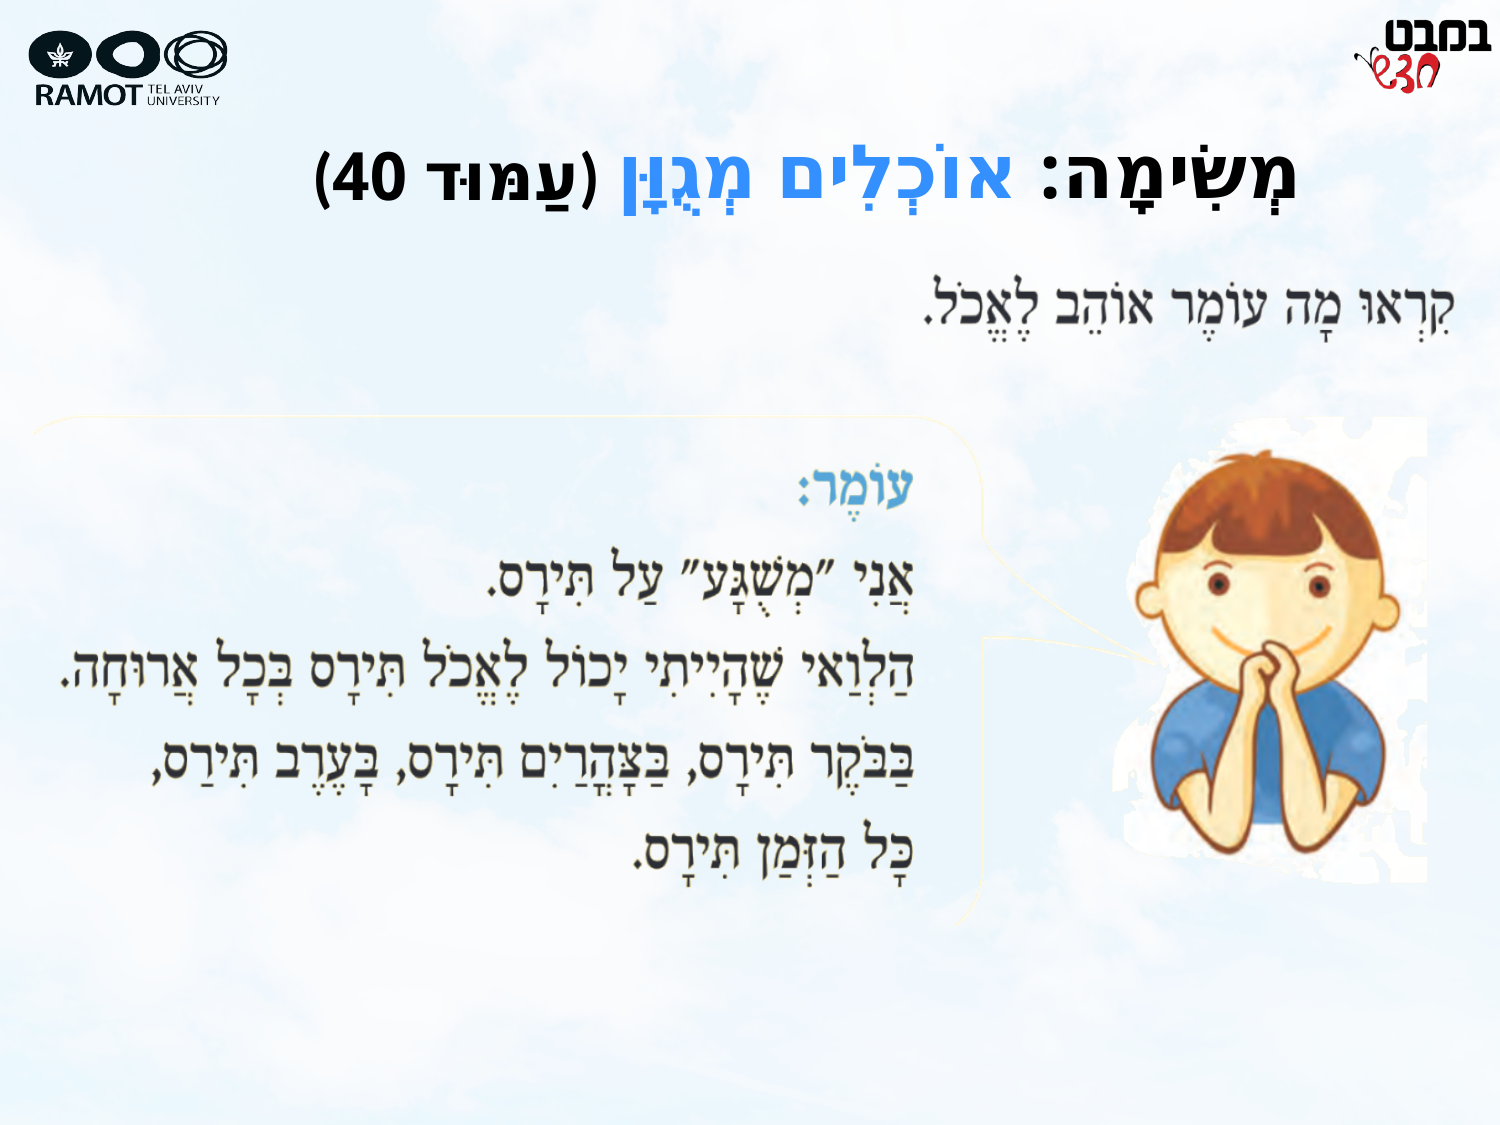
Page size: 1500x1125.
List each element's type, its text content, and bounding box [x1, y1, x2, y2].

picture [1353, 19, 1492, 94]
text_box מְשִׂימָה: אוֹכְלִים מְגֻוָּן [603, 116, 1354, 222]
picture [34, 267, 1466, 925]
picture [18, 20, 238, 114]
text_box (עַמּוּד 40) [298, 125, 1048, 221]
